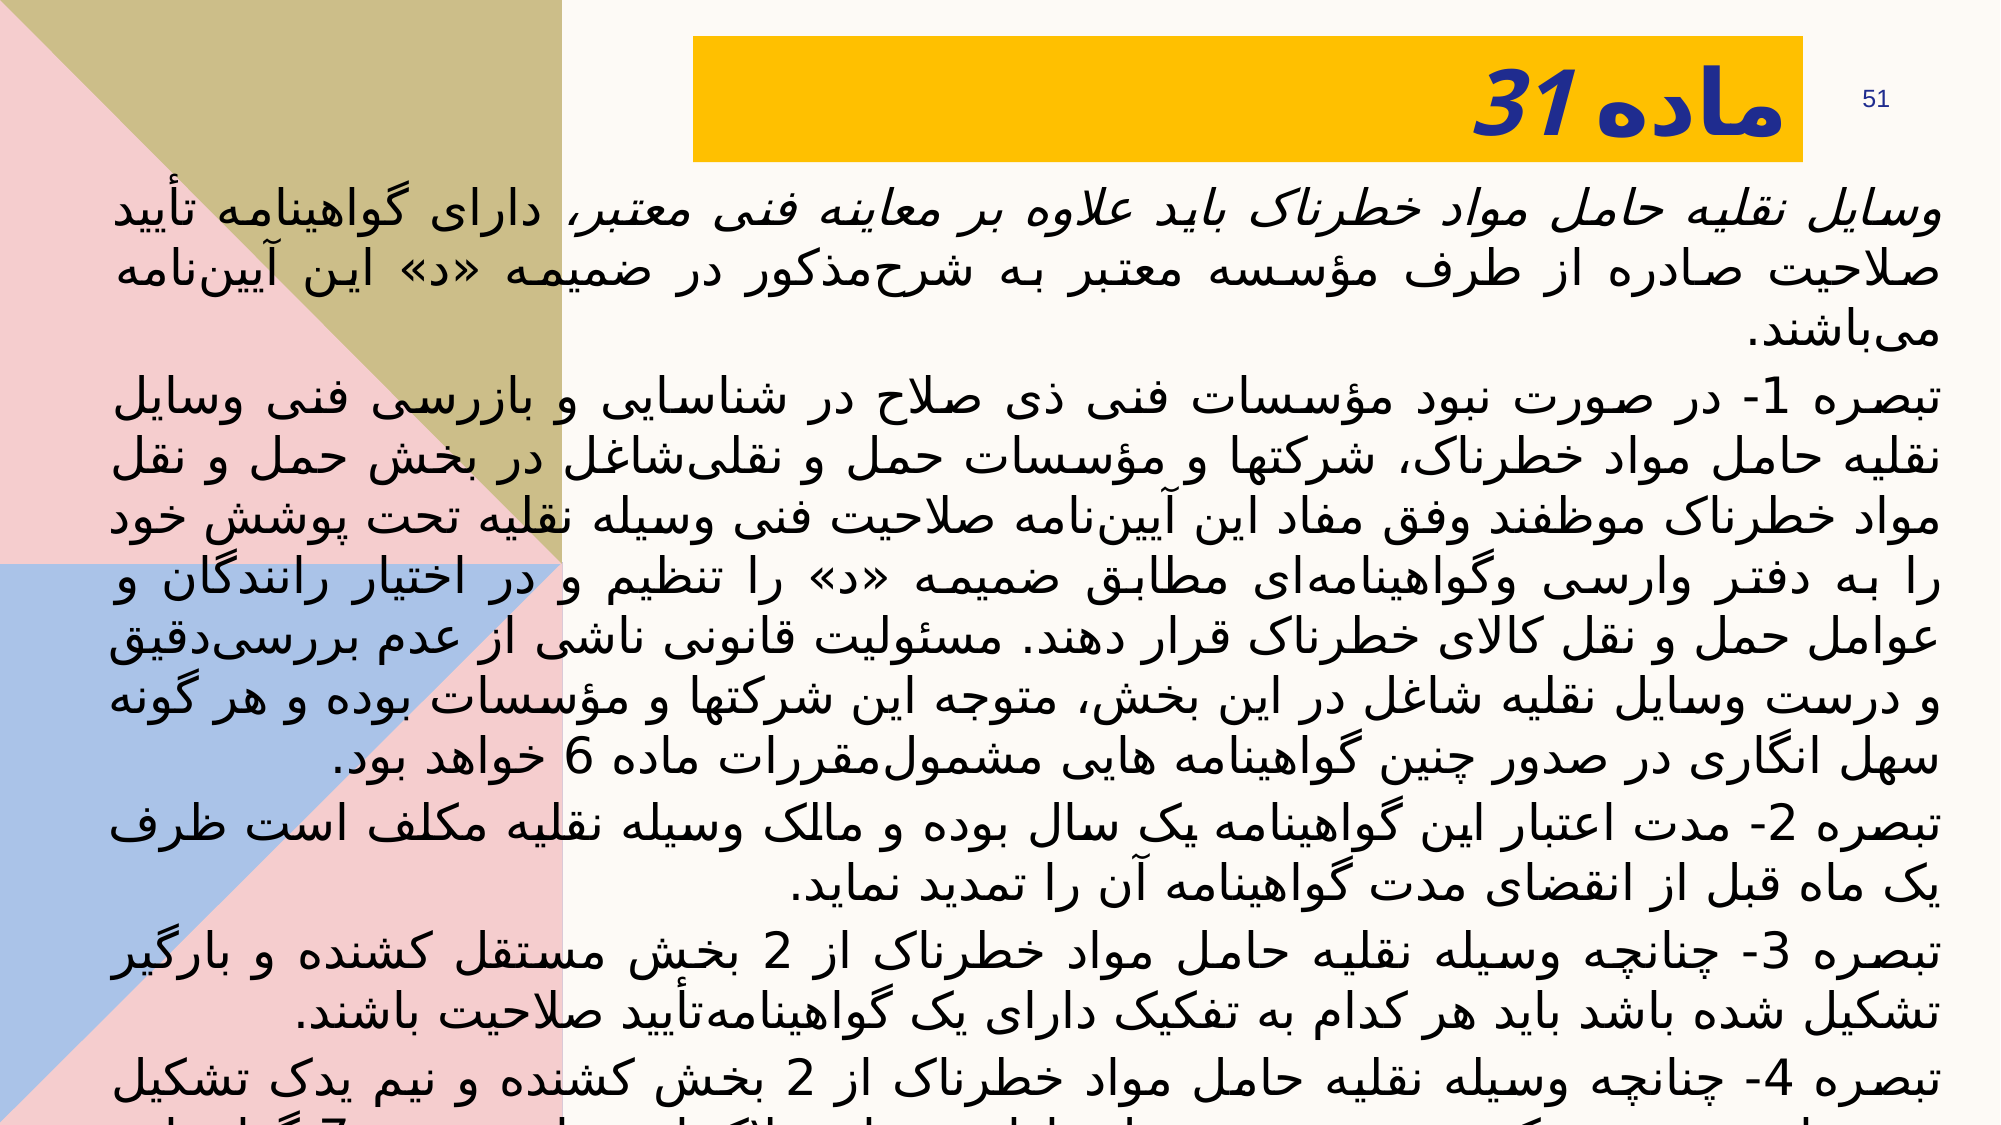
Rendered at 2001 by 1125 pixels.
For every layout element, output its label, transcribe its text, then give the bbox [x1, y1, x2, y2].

slide_number 51 [1795, 75, 1958, 120]
title ‌ماده 31 [693, 36, 1803, 163]
list وسایل نقلیه حامل مواد خطرناک باید علاوه بر معاینه فنی معتبر، دارای گواهینامه تأیید صلاحیت صادره از طرف مؤسسه معتبر به شرح‌مذکور در ضمیمه «‌د» این آیین‌نامه می‌باشند. ‌تبصره 1- در صورت نبود مؤسسات فنی ذی صلاح در شناسایی و بازرسی فنی وسایل نقلیه حامل مواد خطرناک، شرکتها و مؤسسات حمل و نقلی‌شاغل در بخش حمل و نقل مواد خطرناک موظفند وفق مفاد این آیین‌نامه صلاحیت فنی وسیله نقلیه تحت پوشش خود را به دفتر وارسی و‌گواهینامه‌ای مطابق ضمیمه «‌د» را تنظیم و در اختیار رانندگان و عوامل حمل و نقل کالای خطرناک قرار دهند. مسئولیت قانونی ناشی از عدم بررسی‌دقیق و درست وسایل نقلیه شاغل در این بخش، متوجه این شرکتها و مؤسسات بوده و هر گونه سهل انگاری در صدور چنین گواهینامه هایی مشمول‌مقررات ماده 6 خواهد بود. ‌تبصره 2- مدت اعتبار این گواهینامه یک سال بوده و مالک وسیله نقلیه مکلف است ظرف یک ماه قبل از انقضای مدت گواهینامه آن را تمدید نماید. ‌تبصره 3- چنانچه وسیله نقلیه حامل مواد خطرناک از 2 بخش مستقل کشنده و بارگیر تشکیل شده باشد باید هر کدام به تفکیک دارای یک گواهینامه‌تأیید صلاحیت باشند. ‌تبصره 4- چنانچه وسیله نقلیه حامل مواد خطرناک از 2 بخش کشنده و نیم یدک تشکیل شده باشد و نیم یدک به صورت مستقل دارای شماره پلاک‌باشد باید در بند 7 گواهینامه تأیید صلاحیت شماره پلاک نیم یدک نیز درج گردد. [93, 168, 1958, 1089]
